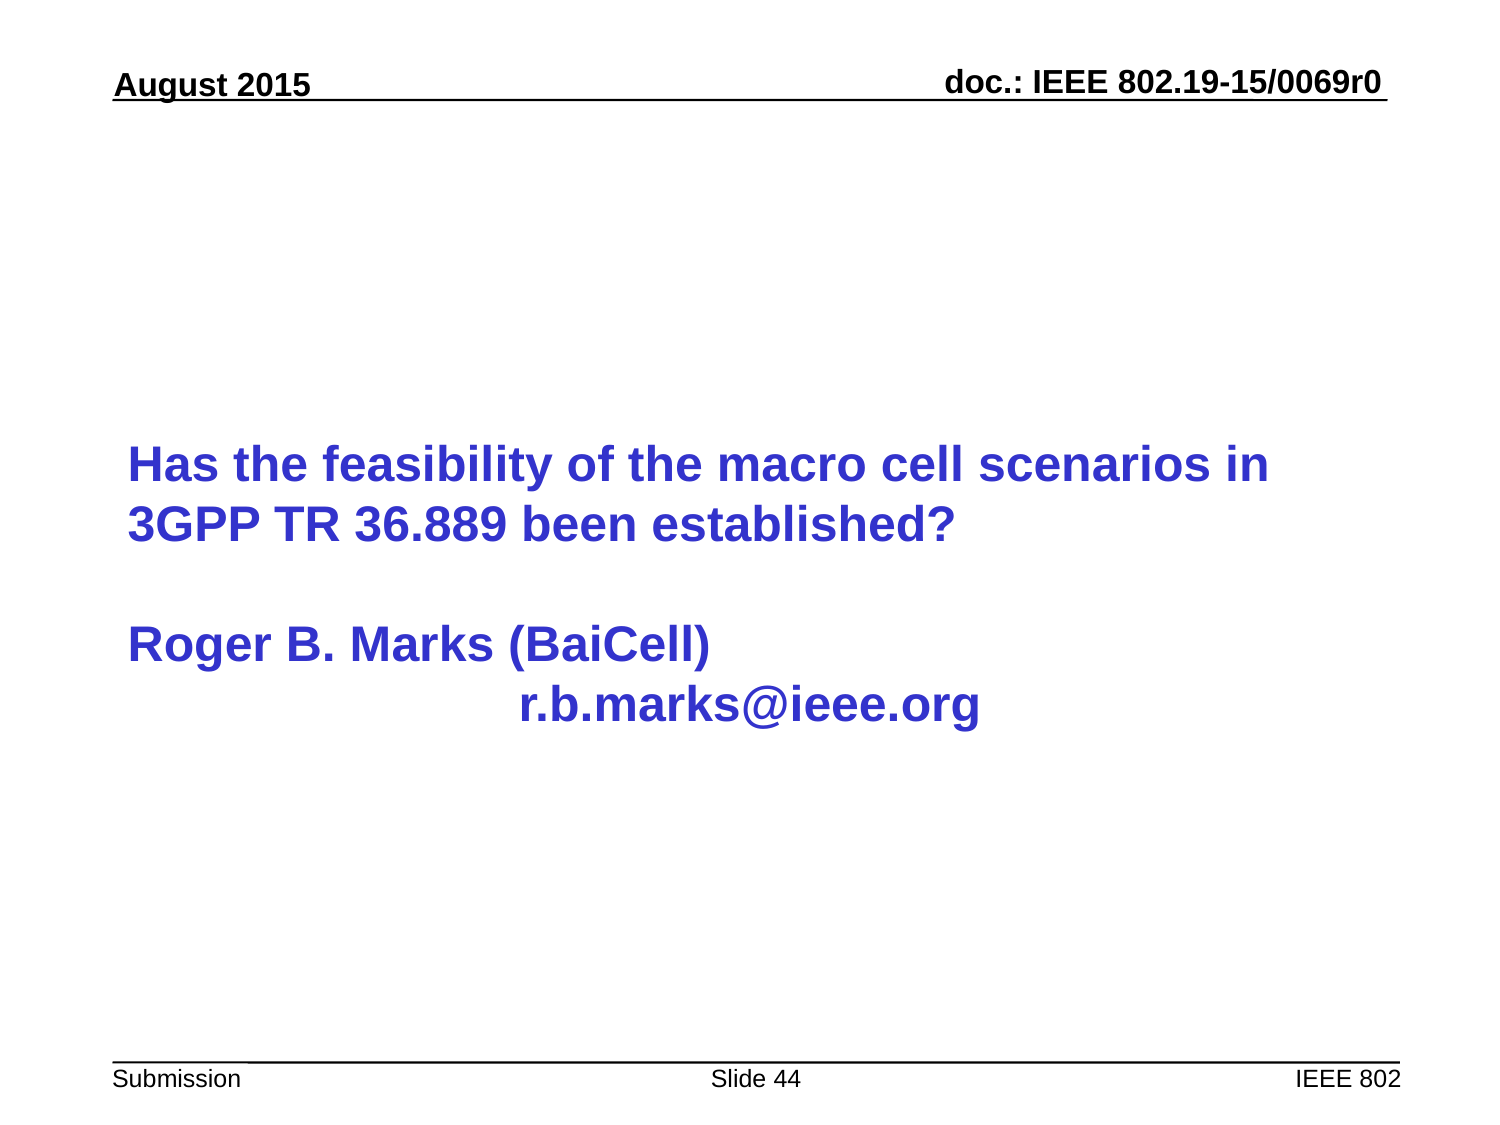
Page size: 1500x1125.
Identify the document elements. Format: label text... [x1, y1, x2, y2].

slide_number Slide 44 [709, 1061, 803, 1093]
title Has the feasibility of the macro cell scenarios in 3GPP TR 36.889 been established? Roger B. Marks (BaiCell) r.b.marks@ieee.org [112, 125, 1388, 1038]
footer IEEE 802 [1294, 1061, 1402, 1093]
